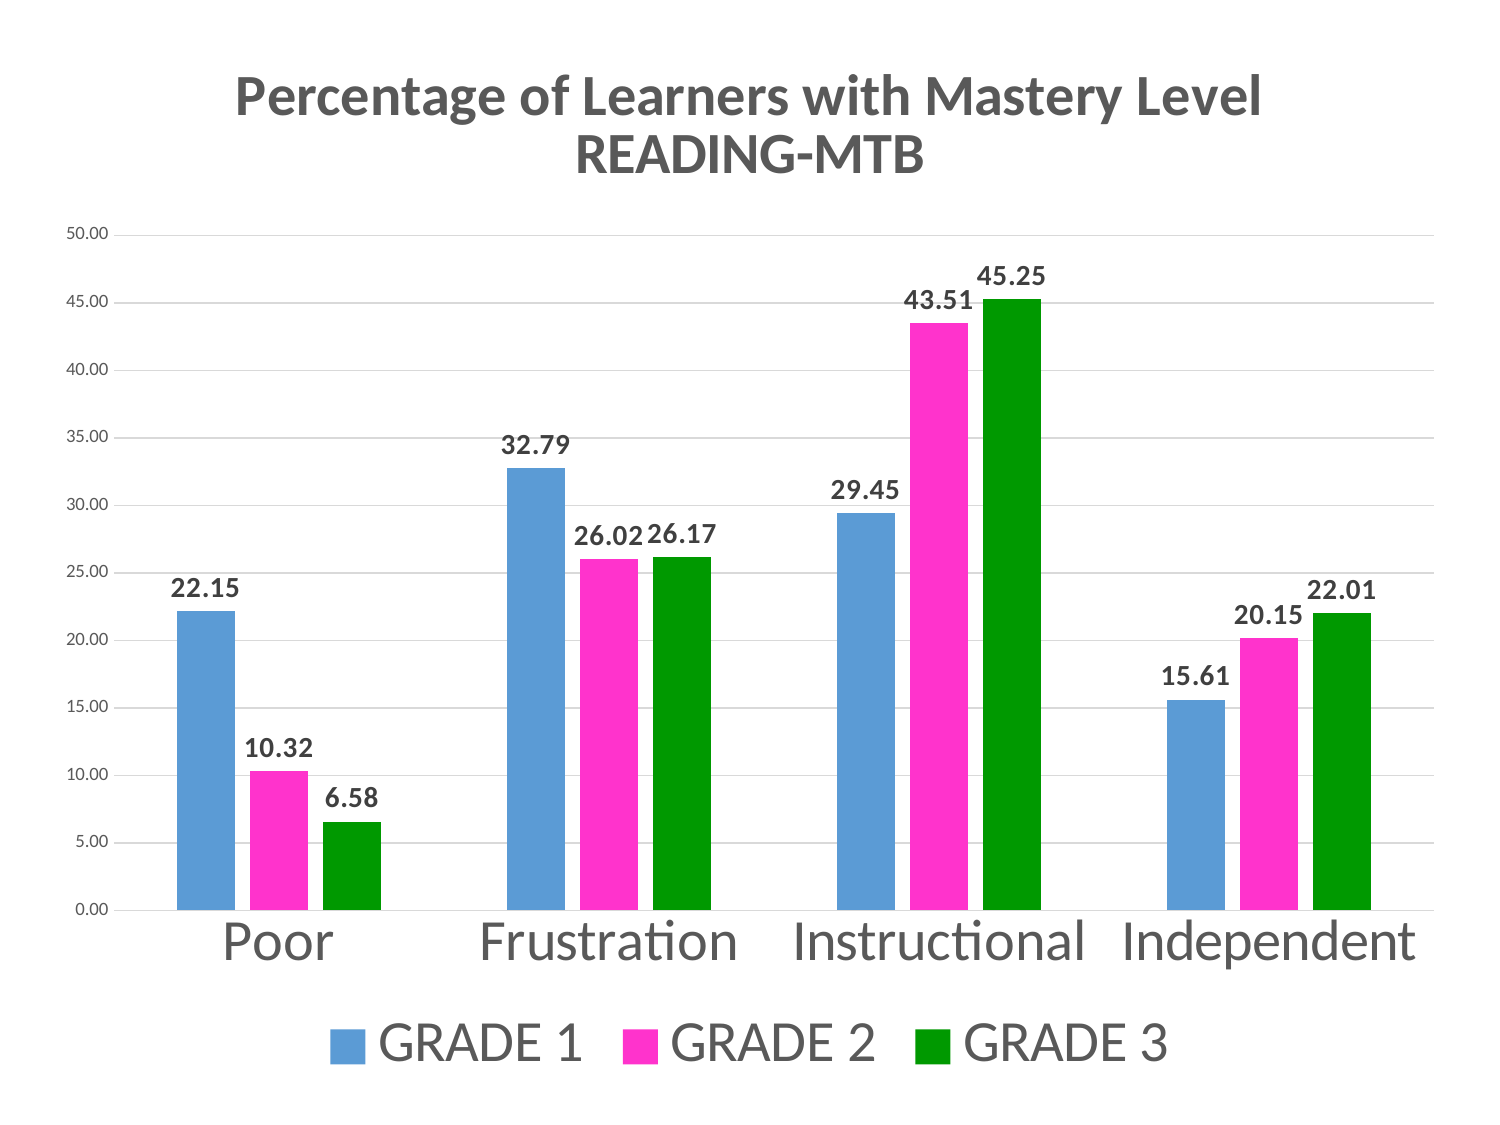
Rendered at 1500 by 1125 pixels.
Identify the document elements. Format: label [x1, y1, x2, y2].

chart [37, 24, 1463, 1088]
